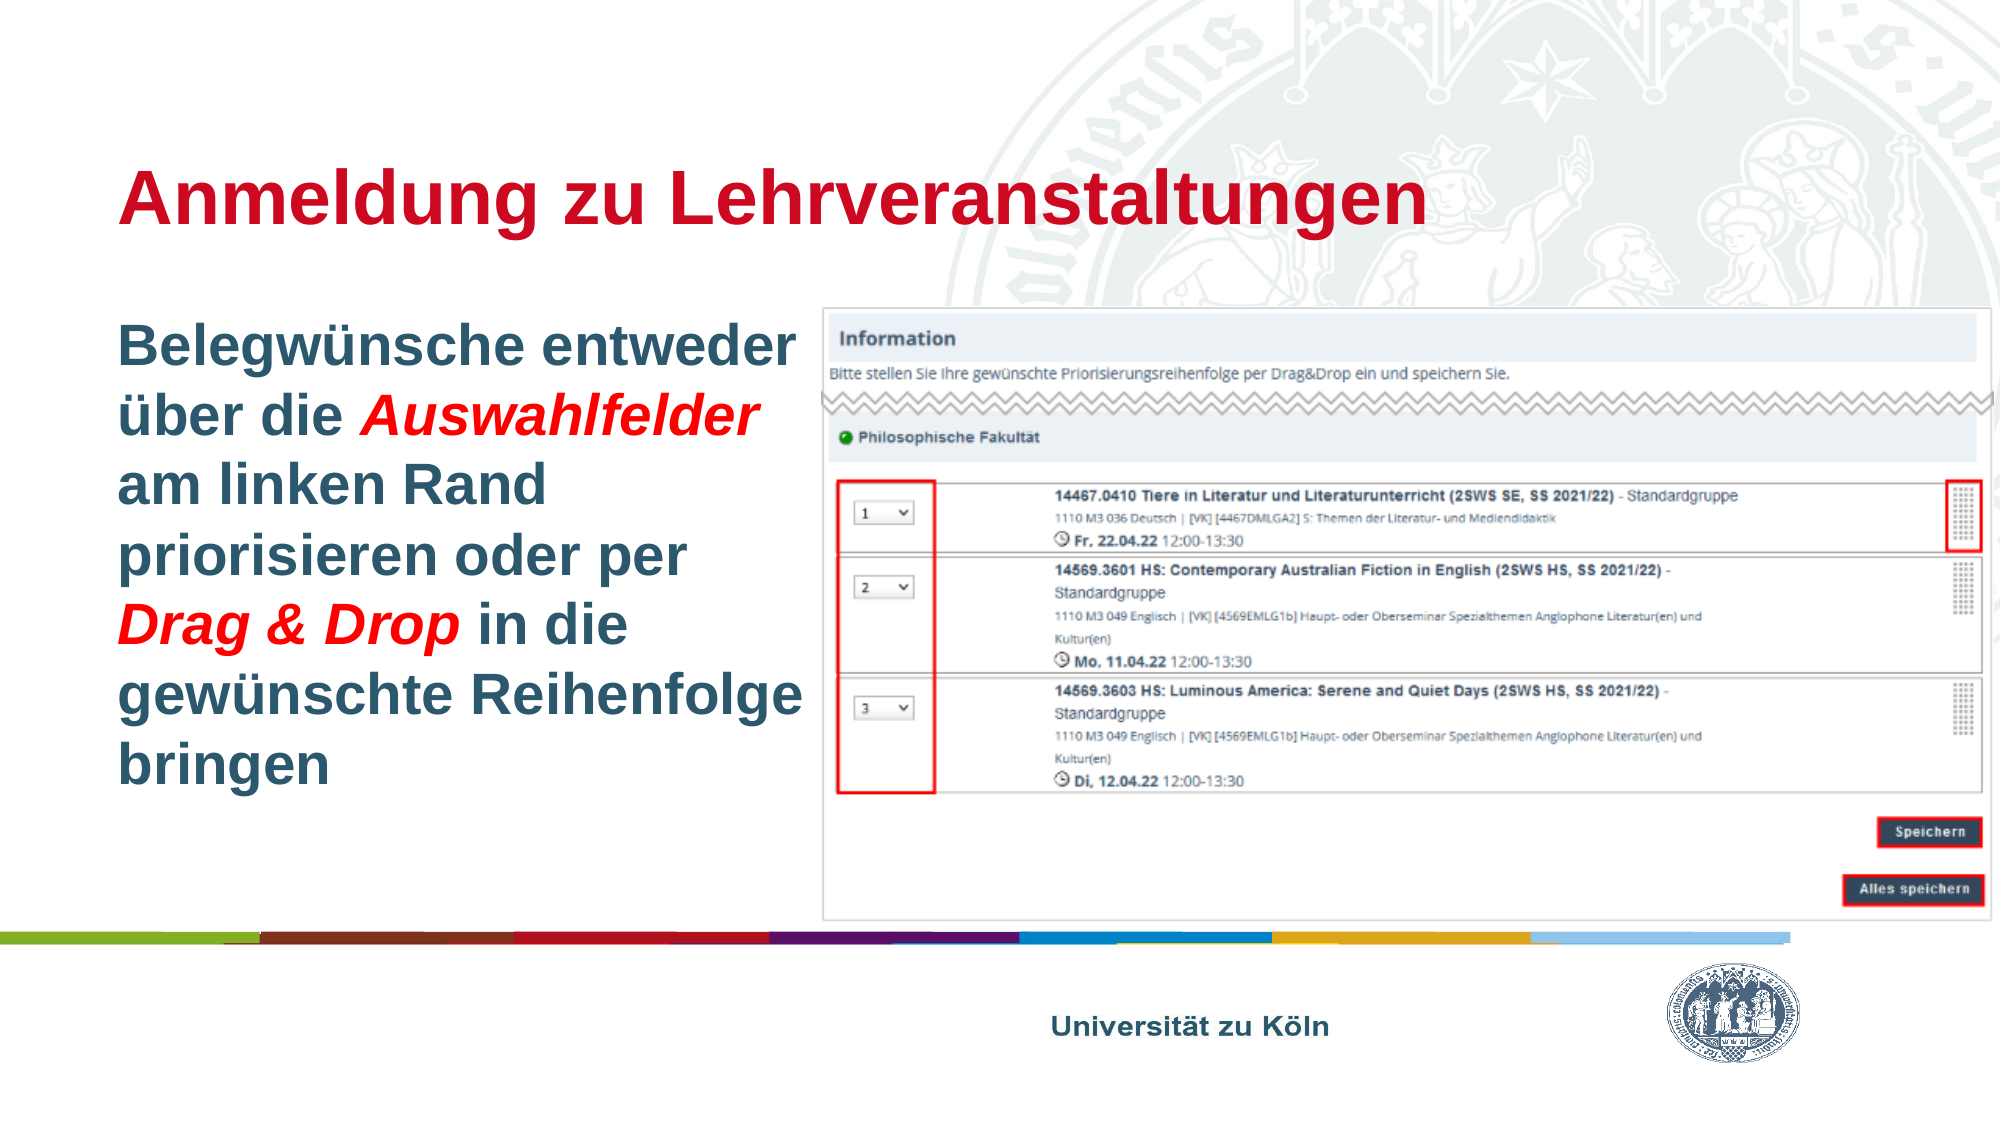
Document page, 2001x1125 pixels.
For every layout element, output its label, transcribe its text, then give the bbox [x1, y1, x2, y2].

title Anmeldung zu Lehrveranstaltungen [109, 99, 1924, 288]
text_box Belegwünsche entweder über die Auswahlfelder am linken Rand priorisieren oder per Drag & Drop in die gewünschte Reihenfolge bringen [110, 299, 821, 804]
picture [0, 0, 2001, 1125]
